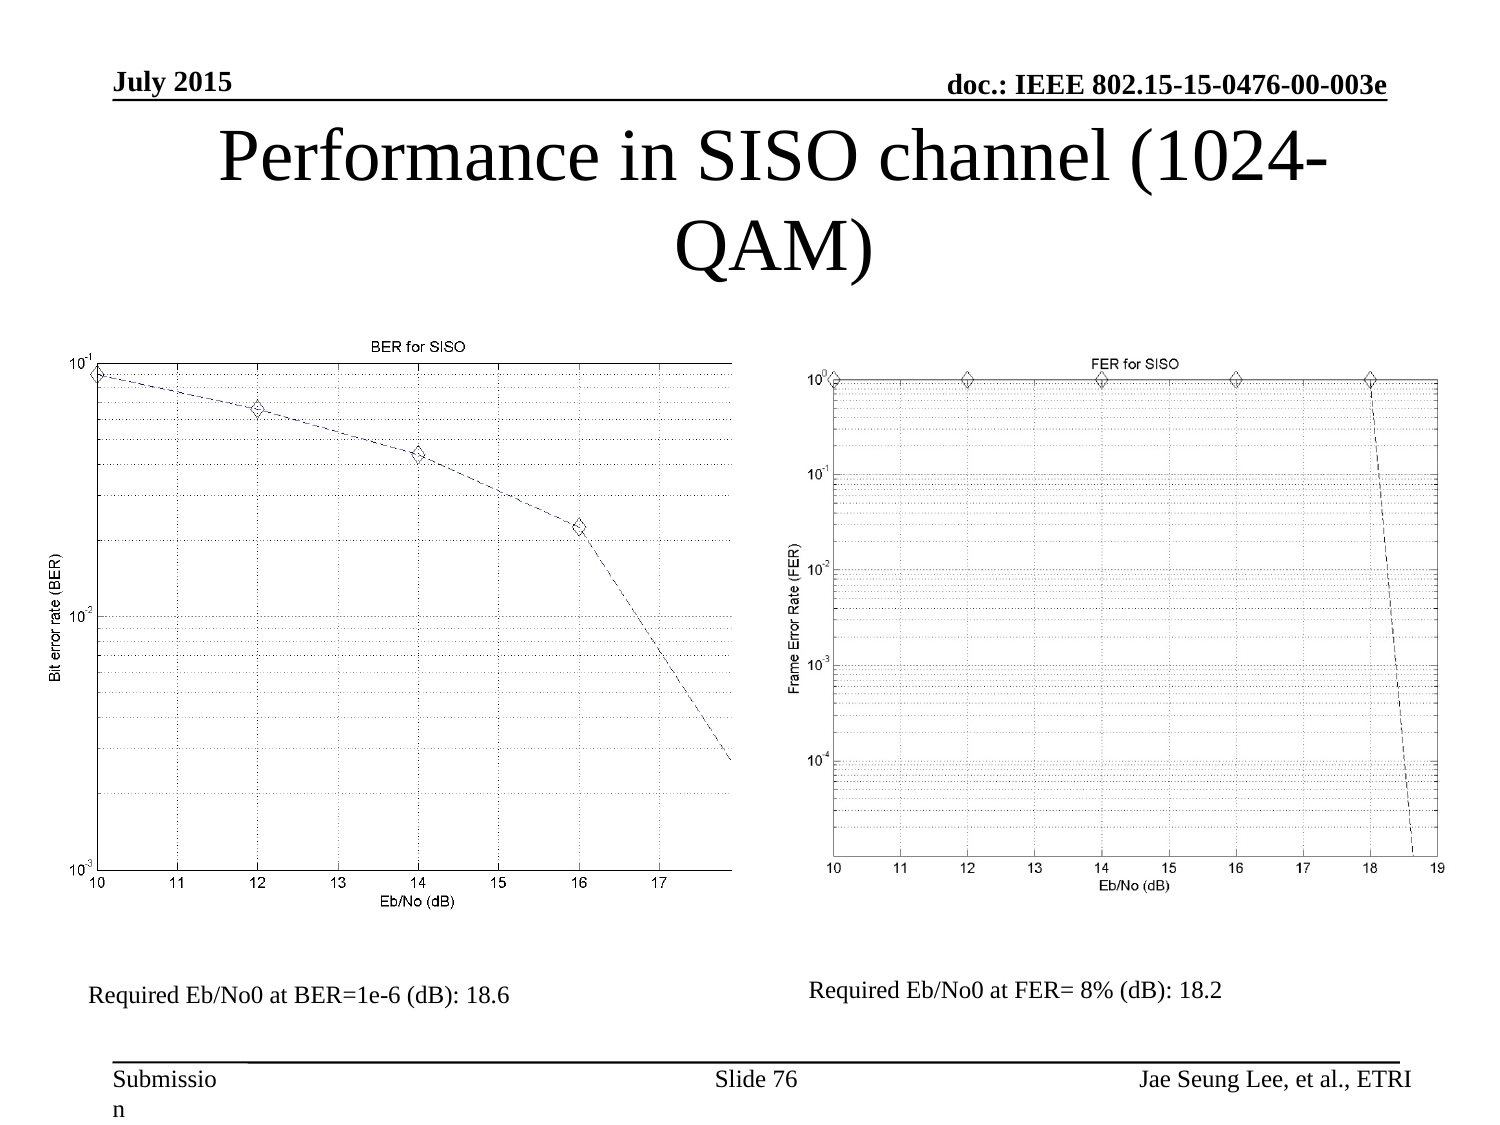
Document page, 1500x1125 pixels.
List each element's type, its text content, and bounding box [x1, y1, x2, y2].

slide_number Slide 76 [712, 1062, 800, 1093]
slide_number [112, 62, 375, 98]
text_box Performance in SISO channel (1024-QAM) [113, 108, 1435, 283]
text_box Required Eb/No0 at BER=1e-6 (dB): 18.6 [73, 971, 538, 1017]
text_box Required Eb/No0 at FER= 8% (dB): 18.2 [793, 965, 1251, 1011]
footer Jae Seung Lee, et al., ETRI [900, 1062, 1413, 1093]
picture [0, 316, 1500, 939]
